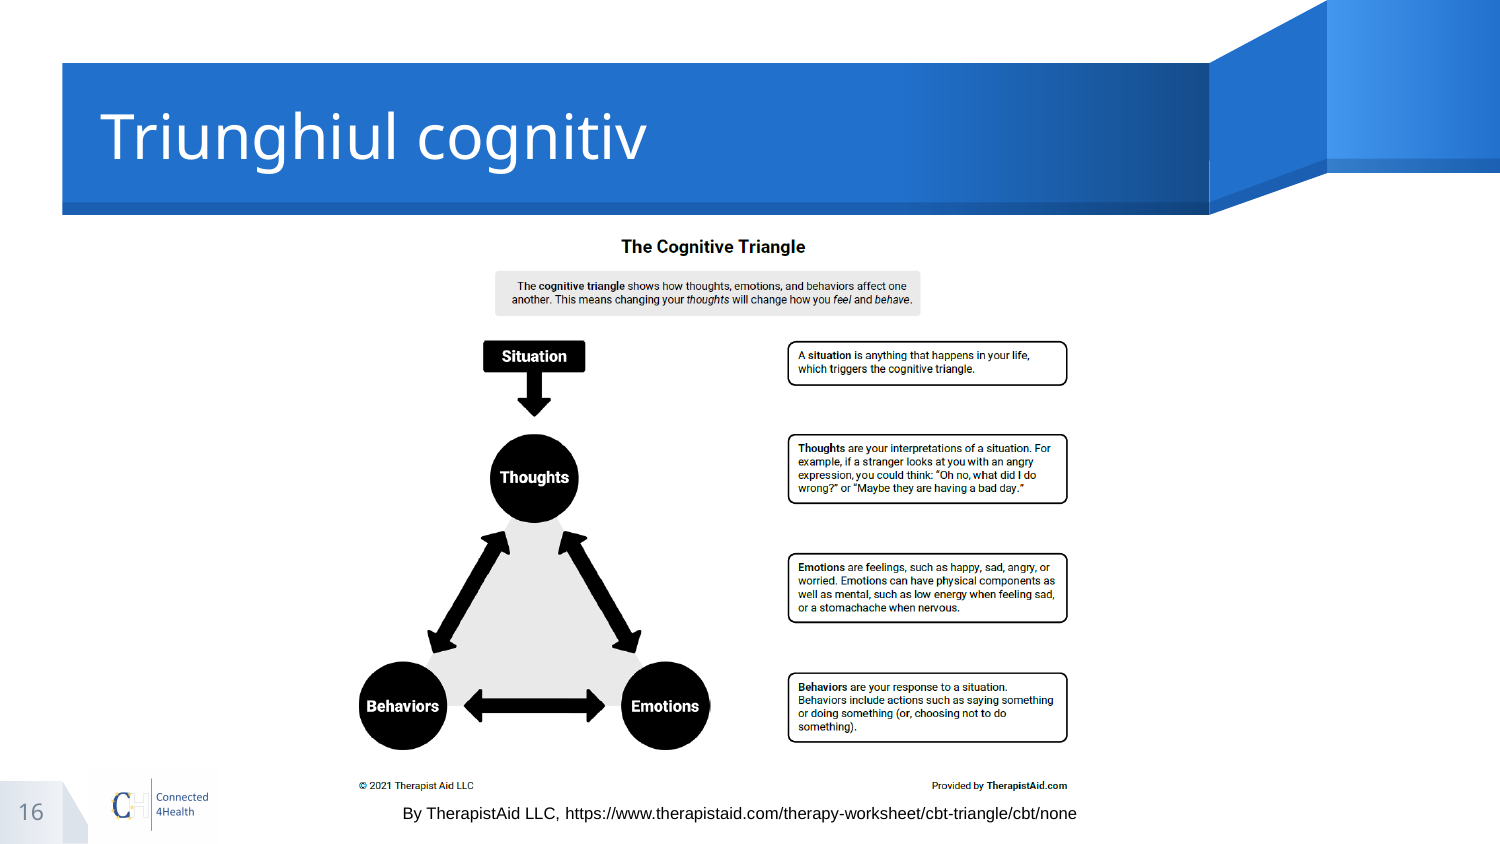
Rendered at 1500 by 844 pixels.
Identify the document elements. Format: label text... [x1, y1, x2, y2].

text_box By TherapistAid LLC, https://www.therapistaid.com/therapy-worksheet/cbt-triangle/cbt/none [387, 811, 1093, 830]
title Triunghiul cognitiv [100, 64, 1210, 215]
picture [335, 228, 1098, 803]
slide_number 16 [0, 781, 63, 844]
picture [88, 769, 220, 844]
